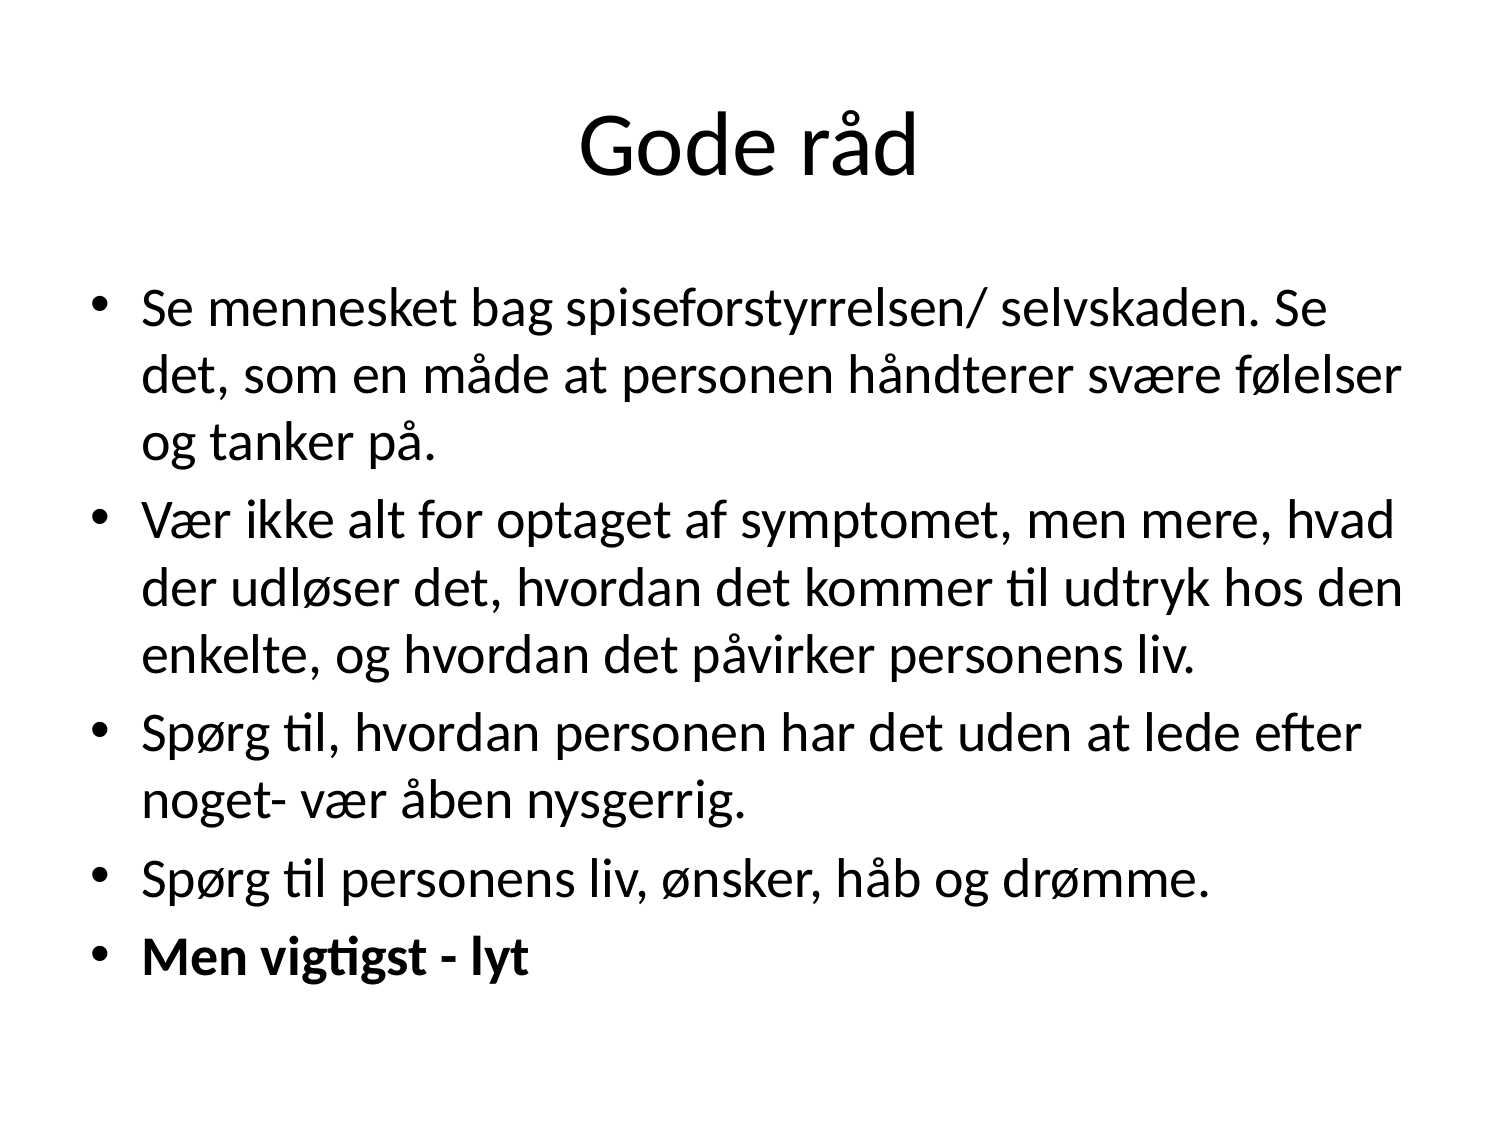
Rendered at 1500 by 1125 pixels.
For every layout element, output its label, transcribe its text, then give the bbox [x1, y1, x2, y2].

list Se mennesket bag spiseforstyrrelsen/ selvskaden. Se det, som en måde at personen håndterer svære følelser og tanker på. Vær ikke alt for optaget af symptomet, men mere, hvad der udløser det, hvordan det kommer til udtryk hos den enkelte, og hvordan det påvirker personens liv. Spørg til, hvordan personen har det uden at lede efter noget- vær åben nysgerrig. Spørg til personens liv, ønsker, håb og drømme. Men vigtigst - lyt [75, 262, 1425, 1005]
title Gode råd [75, 45, 1425, 233]
